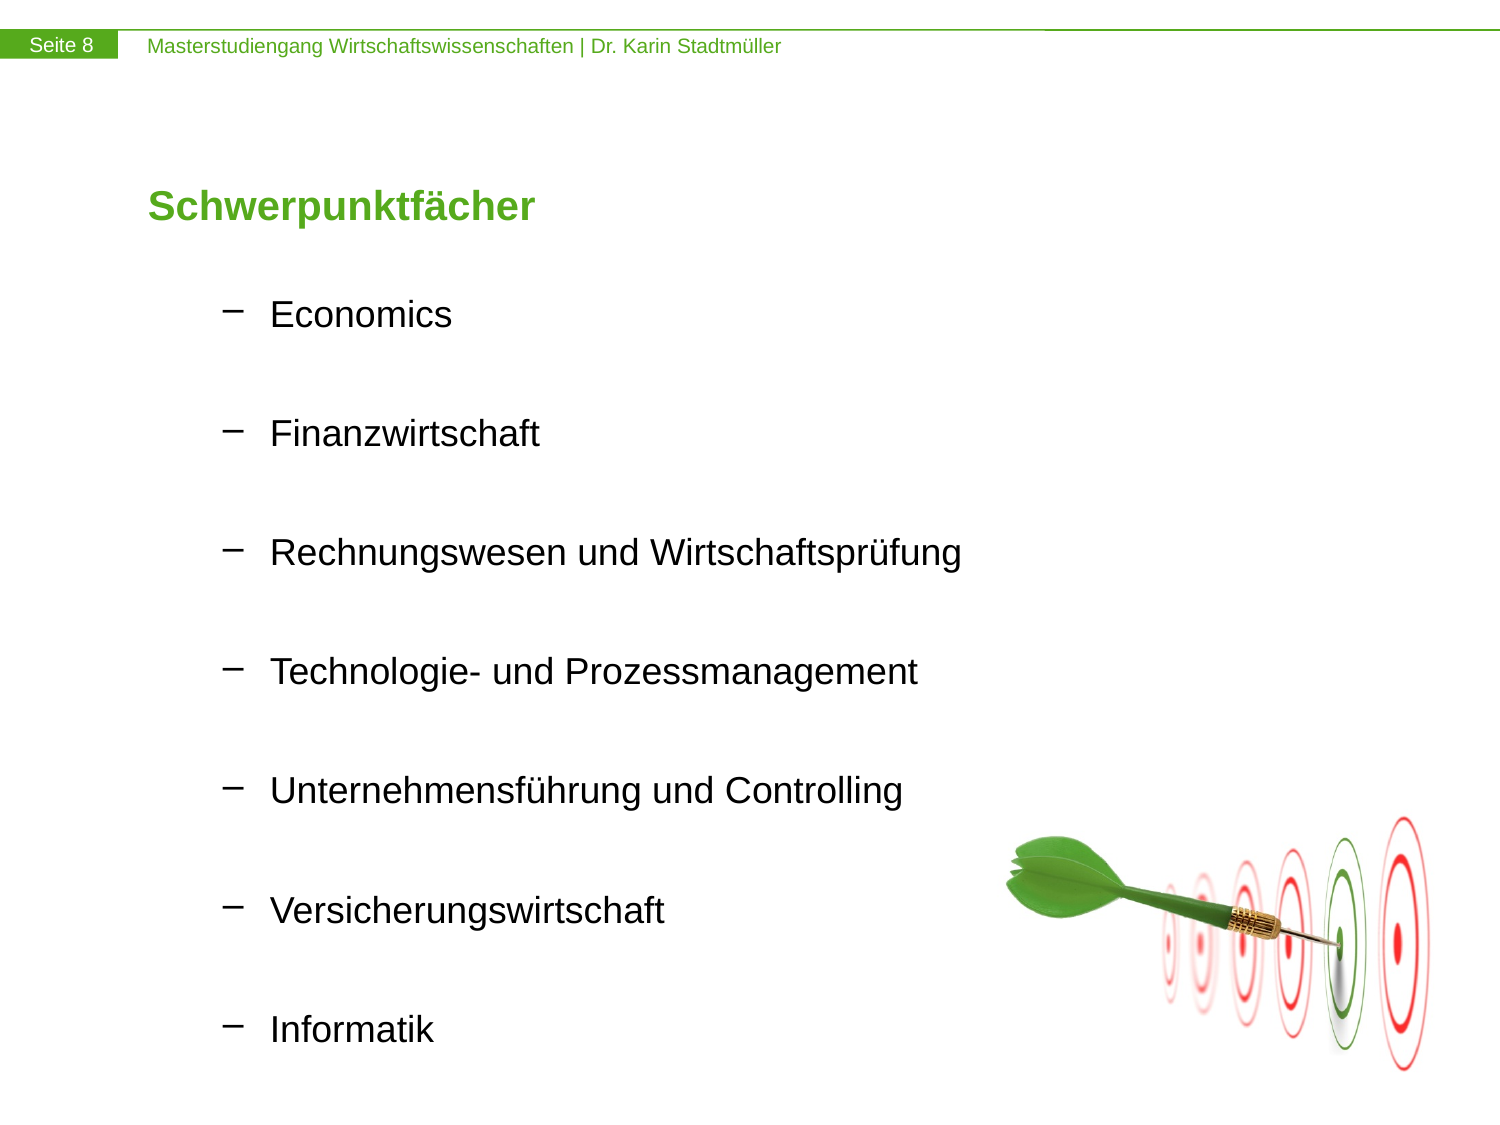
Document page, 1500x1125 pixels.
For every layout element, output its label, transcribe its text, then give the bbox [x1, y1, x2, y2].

list Economics Finanzwirtschaft Rechnungswesen und Wirtschaftsprüfung Technologie- und Prozessmanagement Unternehmensführung und Controlling Versicherungswirtschaft Informatik [132, 287, 1371, 888]
picture [985, 798, 1446, 1092]
title Schwerpunktfächer [132, 149, 1413, 258]
